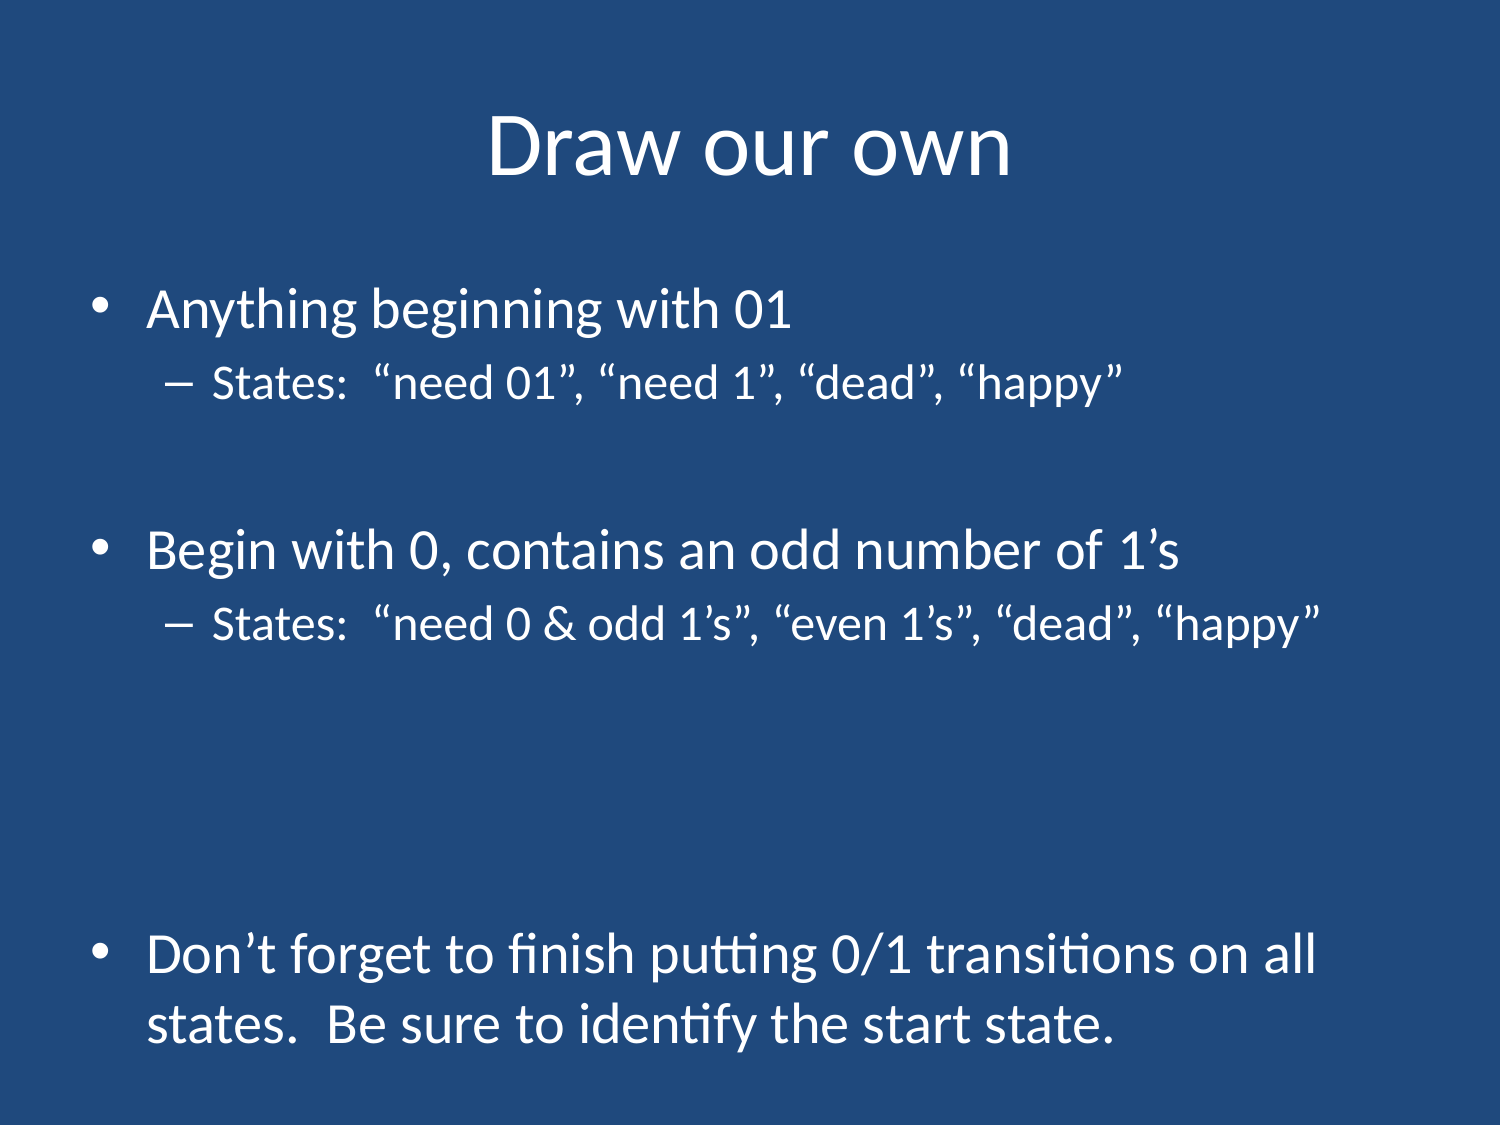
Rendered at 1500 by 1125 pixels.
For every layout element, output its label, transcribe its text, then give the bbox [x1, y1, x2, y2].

list Anything beginning with 01 States: “need 01”, “need 1”, “dead”, “happy” Begin with 0, contains an odd number of 1’s States: “need 0 & odd 1’s”, “even 1’s”, “dead”, “happy” Don’t forget to finish putting 0/1 transitions on all states. Be sure to identify the start state. [75, 262, 1425, 1125]
title Draw our own [75, 45, 1425, 233]
